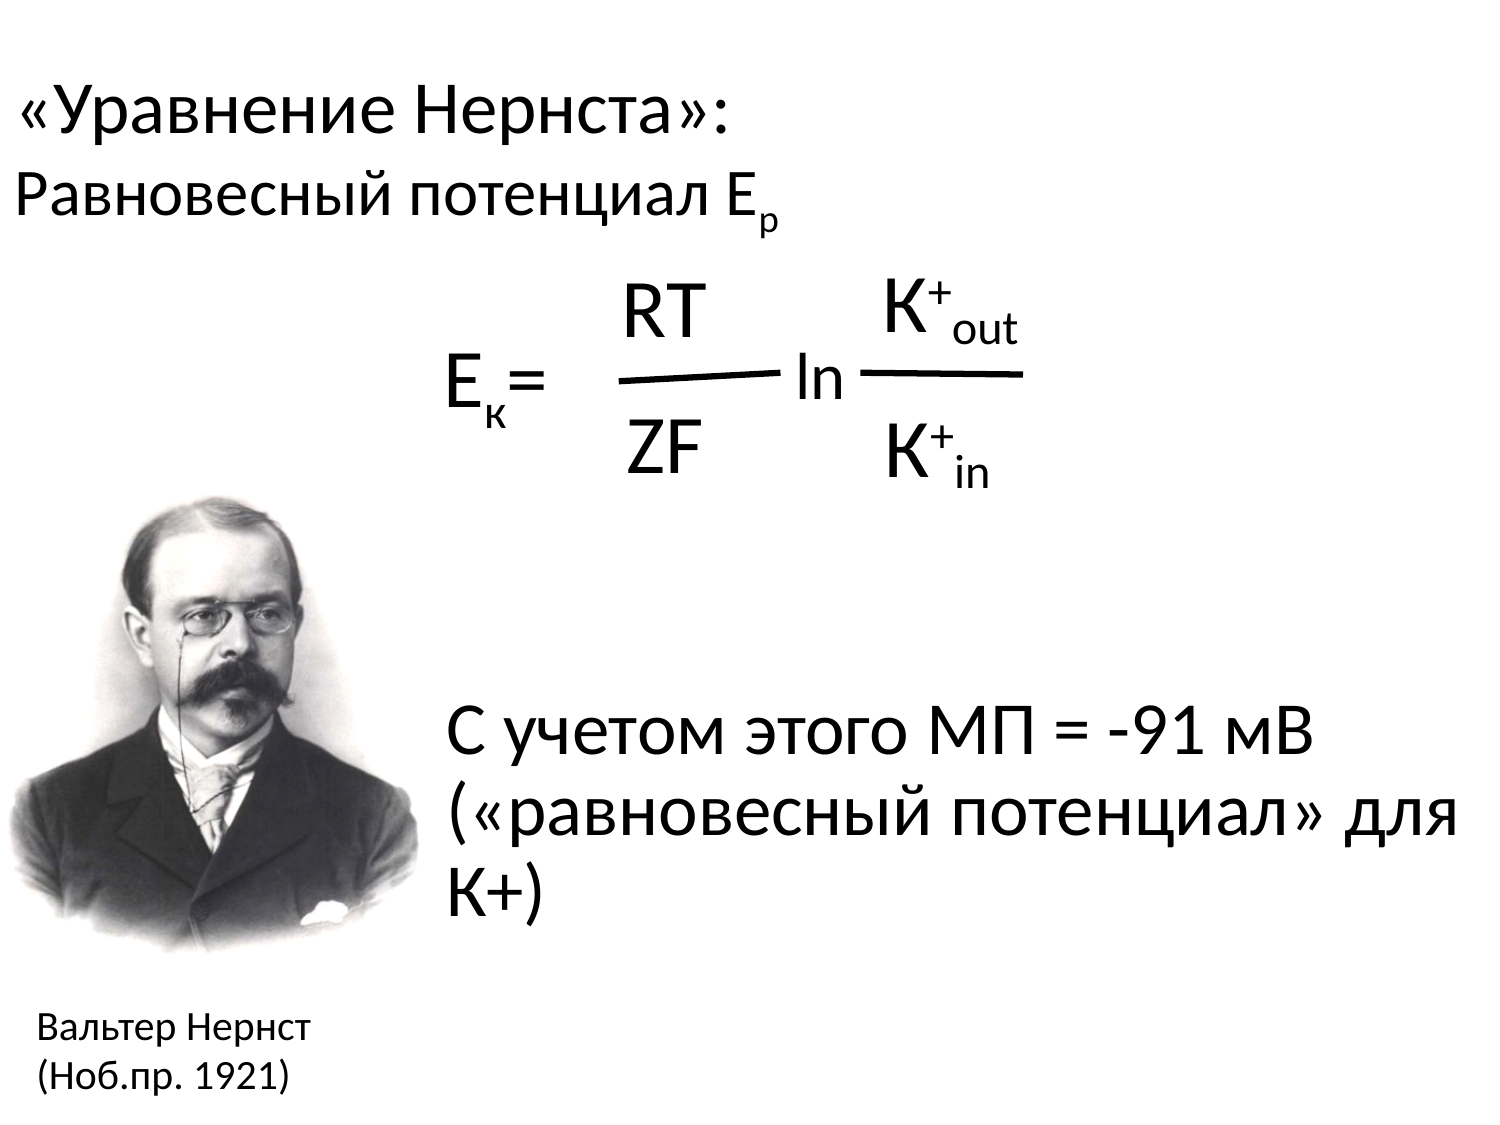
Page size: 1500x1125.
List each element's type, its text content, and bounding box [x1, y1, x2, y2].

text_box К+out [867, 242, 1034, 362]
text_box «Уравнение Нернста»: Равновесный потенциал Ер [0, 61, 1469, 280]
text_box RT [607, 246, 798, 362]
text_box Вальтер Нернст (Ноб.пр. 1921) [21, 990, 327, 1106]
text_box К+in [870, 386, 1006, 506]
picture [0, 467, 433, 977]
text_box С учетом этого МП = -91 мВ («равновесный потенциал» для К+) [437, 682, 1487, 941]
text_box Ек= [428, 317, 619, 446]
text_box ZF [611, 382, 802, 498]
text_box ln [780, 325, 861, 421]
